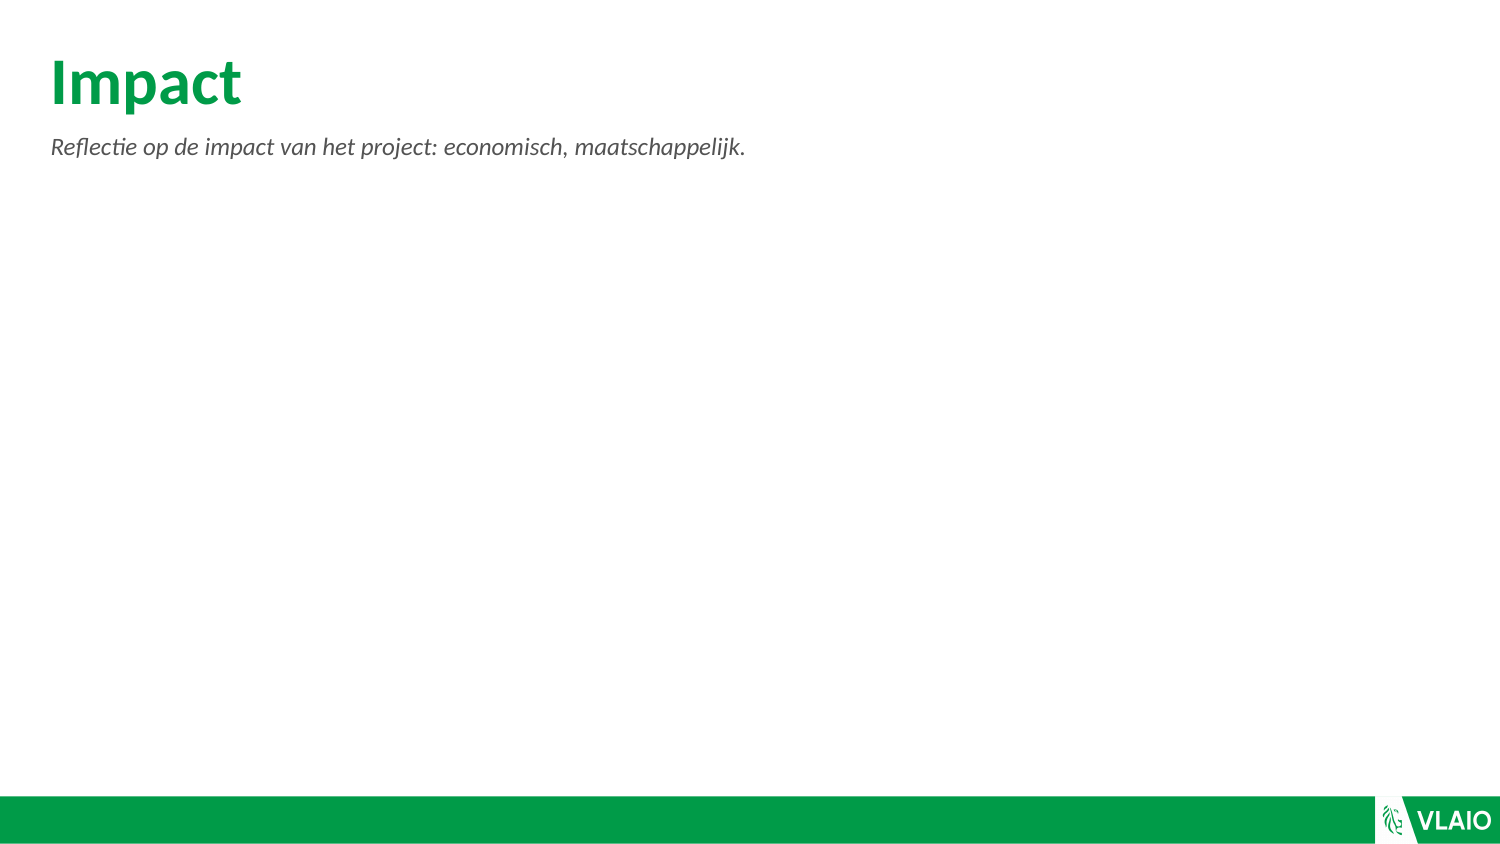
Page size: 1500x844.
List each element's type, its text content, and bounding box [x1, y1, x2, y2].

list Reflectie op de impact van het project: economisch, maatschappelijk. [50, 133, 1363, 703]
picture [1375, 796, 1491, 844]
title Impact [50, 47, 1453, 125]
